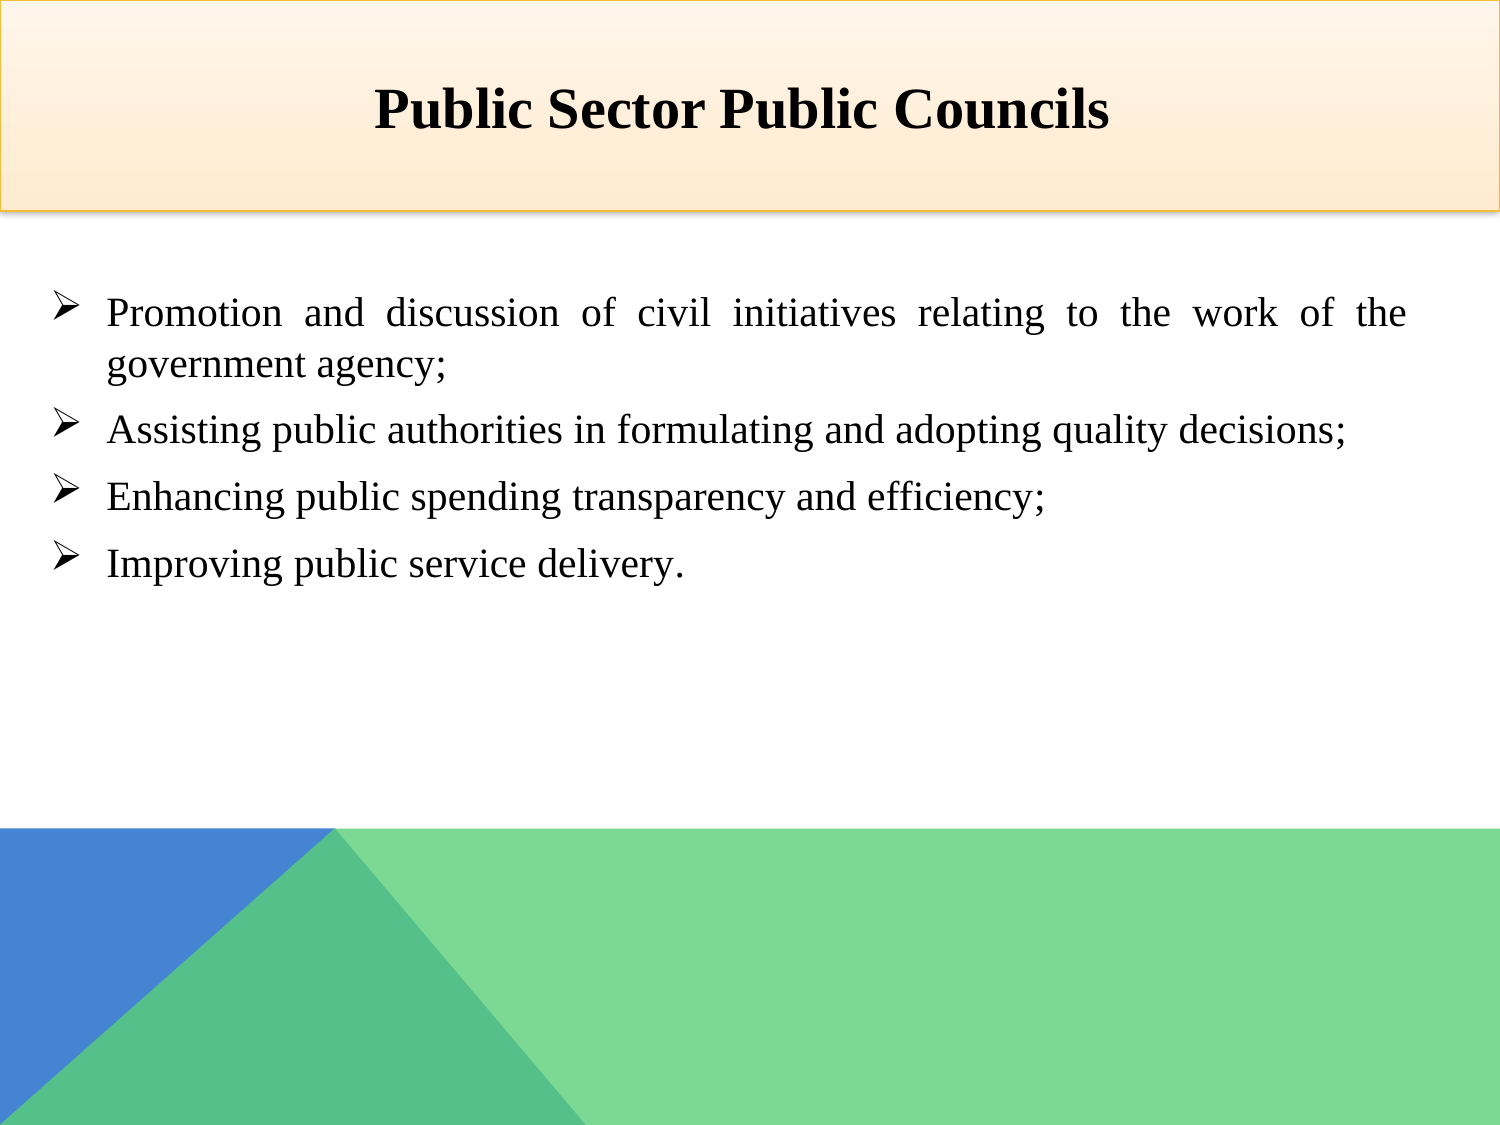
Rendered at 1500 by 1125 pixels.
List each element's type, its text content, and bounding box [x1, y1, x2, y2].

list Promotion and discussion of civil initiatives relating to the work of the government agency; Assisting public authorities in formulating and adopting quality decisions; Enhancing public spending transparency and efficiency; Improving public service delivery. [35, 210, 1424, 1048]
title Public Sector Public Councils [0, 0, 1500, 212]
